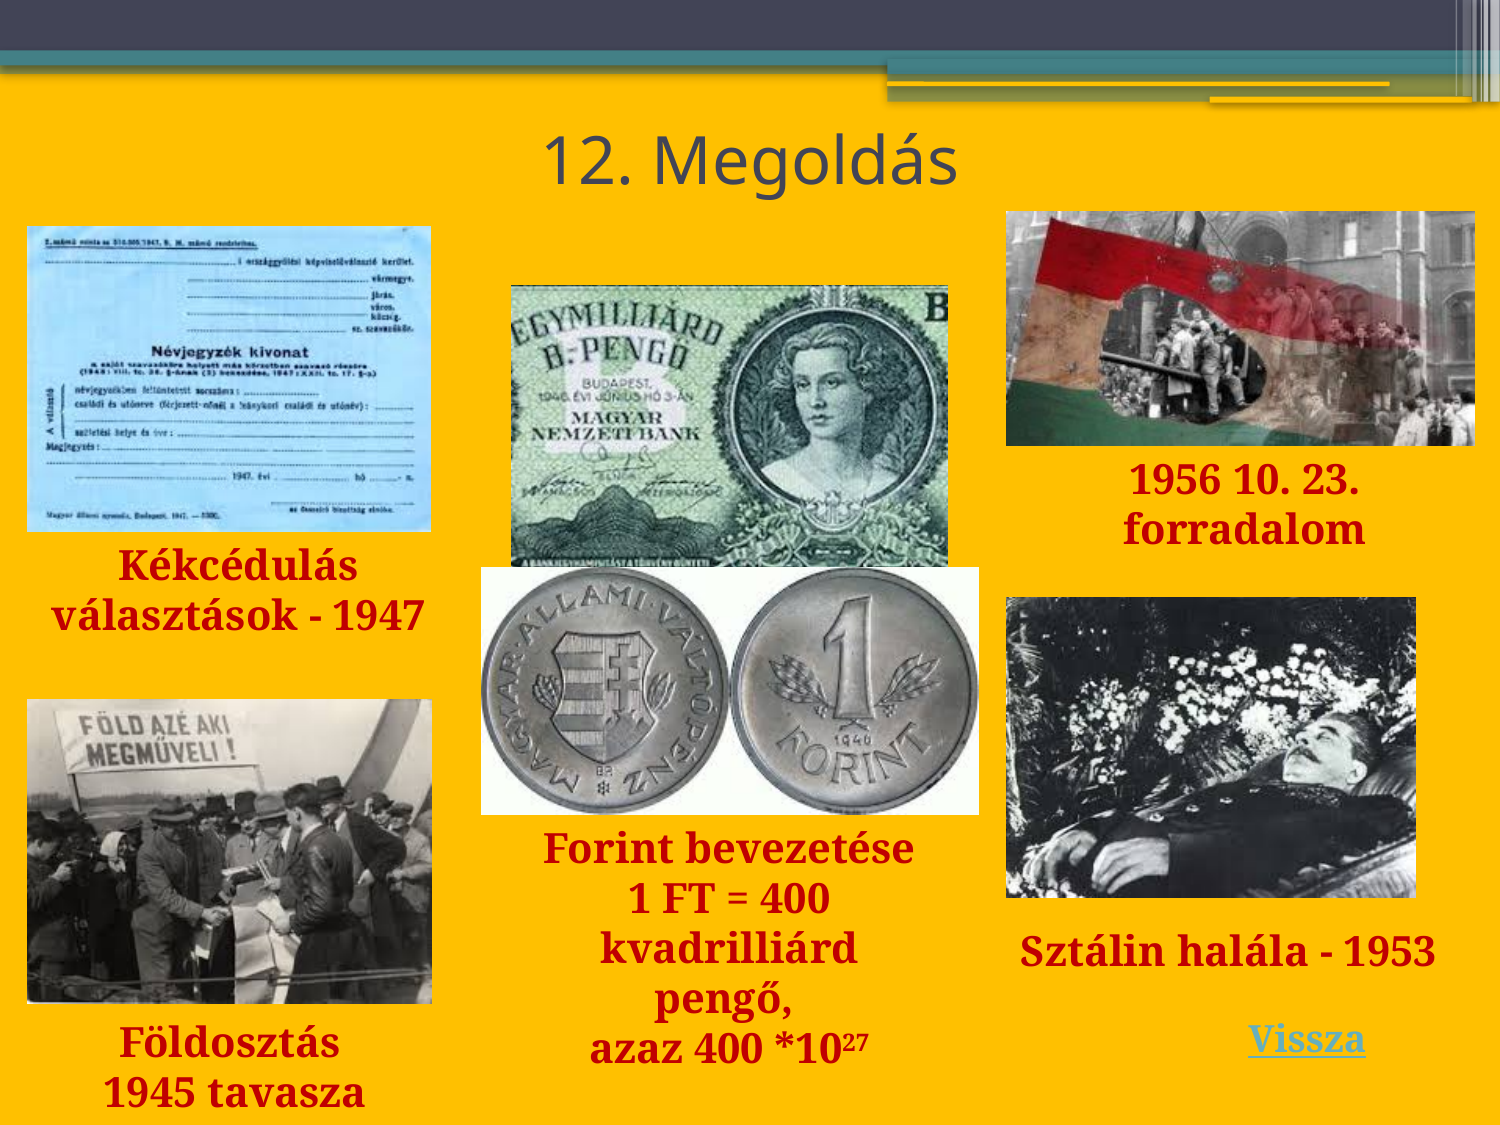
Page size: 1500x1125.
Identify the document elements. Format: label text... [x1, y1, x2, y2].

picture [480, 284, 979, 815]
picture [26, 226, 431, 532]
picture [1005, 211, 1476, 446]
picture [1005, 597, 1416, 898]
text_box Sztálin halála - 1953 [1006, 916, 1465, 982]
text_box Vissza [1233, 1007, 1382, 1074]
text_box Kékcédulás választások - 1947 [27, 531, 451, 646]
picture [26, 699, 433, 1005]
text_box Forint bevezetése 1 FT = 400 kvadrilliárd pengő, azaz 400 *1027 [511, 824, 948, 1125]
text_box 1956 10. 23. forradalom [1016, 453, 1475, 561]
title 12. Megoldás [35, 70, 1465, 246]
text_box Földosztás 1945 tavasza [37, 1014, 433, 1124]
